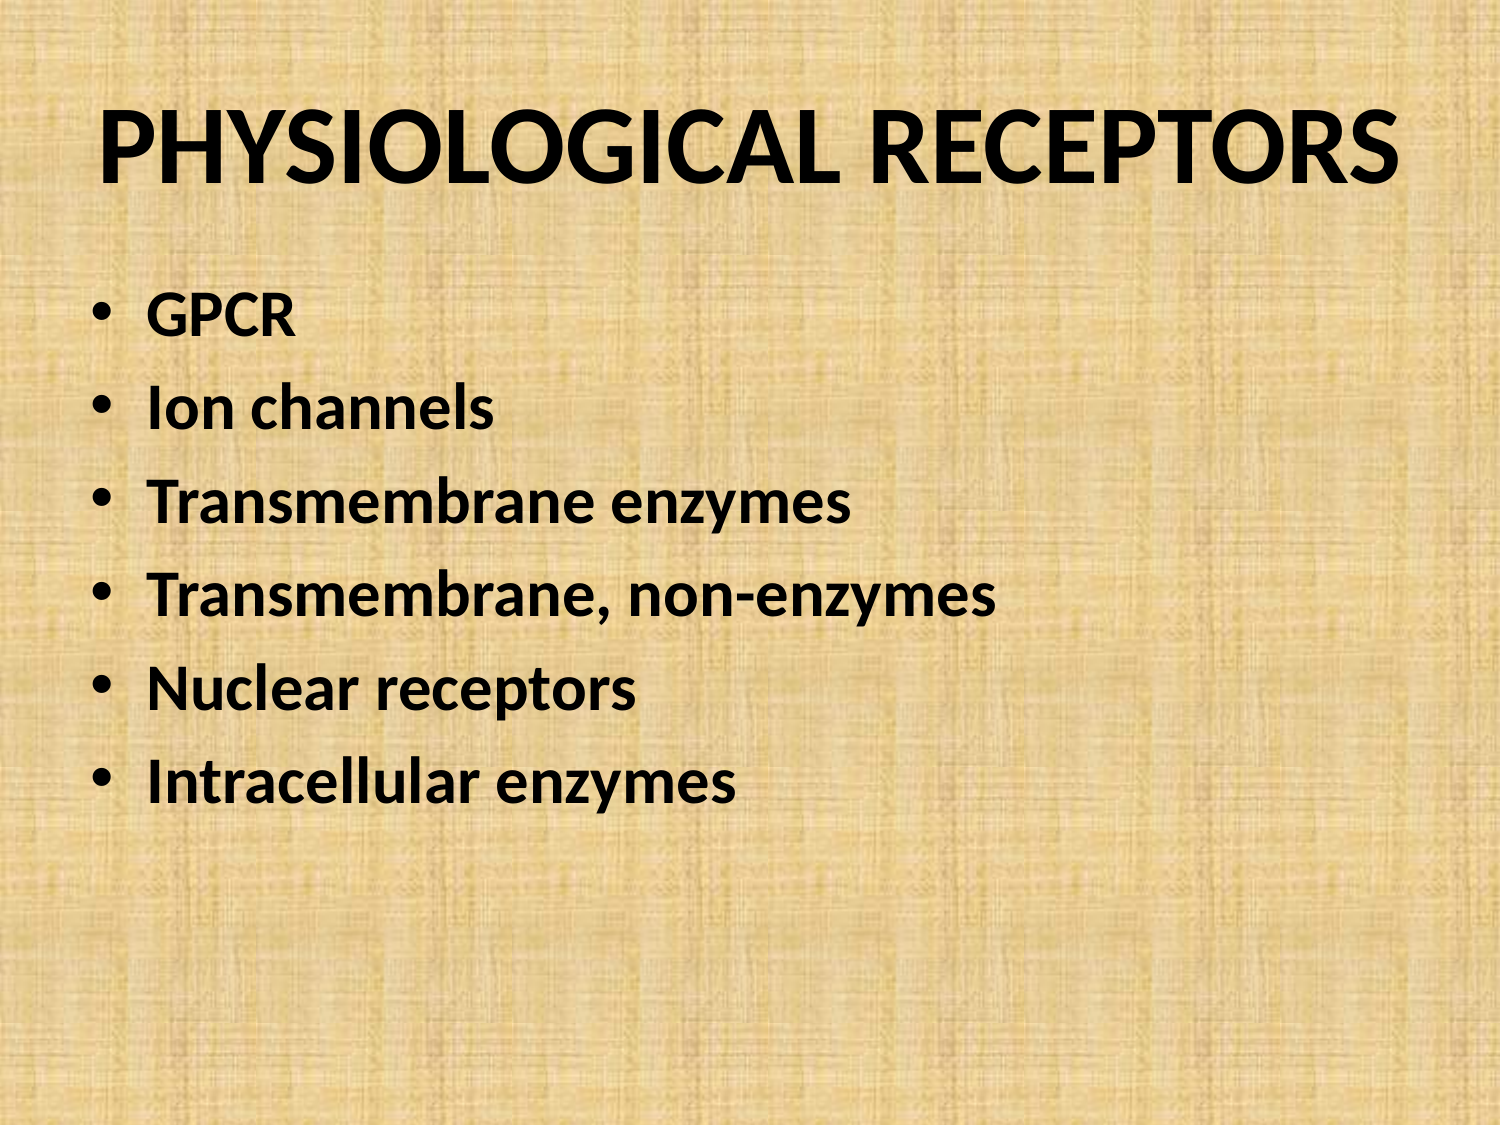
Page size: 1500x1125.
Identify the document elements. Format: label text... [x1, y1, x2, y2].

list GPCR Ion channels Transmembrane enzymes Transmembrane, non-enzymes Nuclear receptors Intracellular enzymes [75, 262, 1425, 1005]
title PHYSIOLOGICAL RECEPTORS [75, 45, 1425, 233]
picture [0, 0, 1500, 1125]
